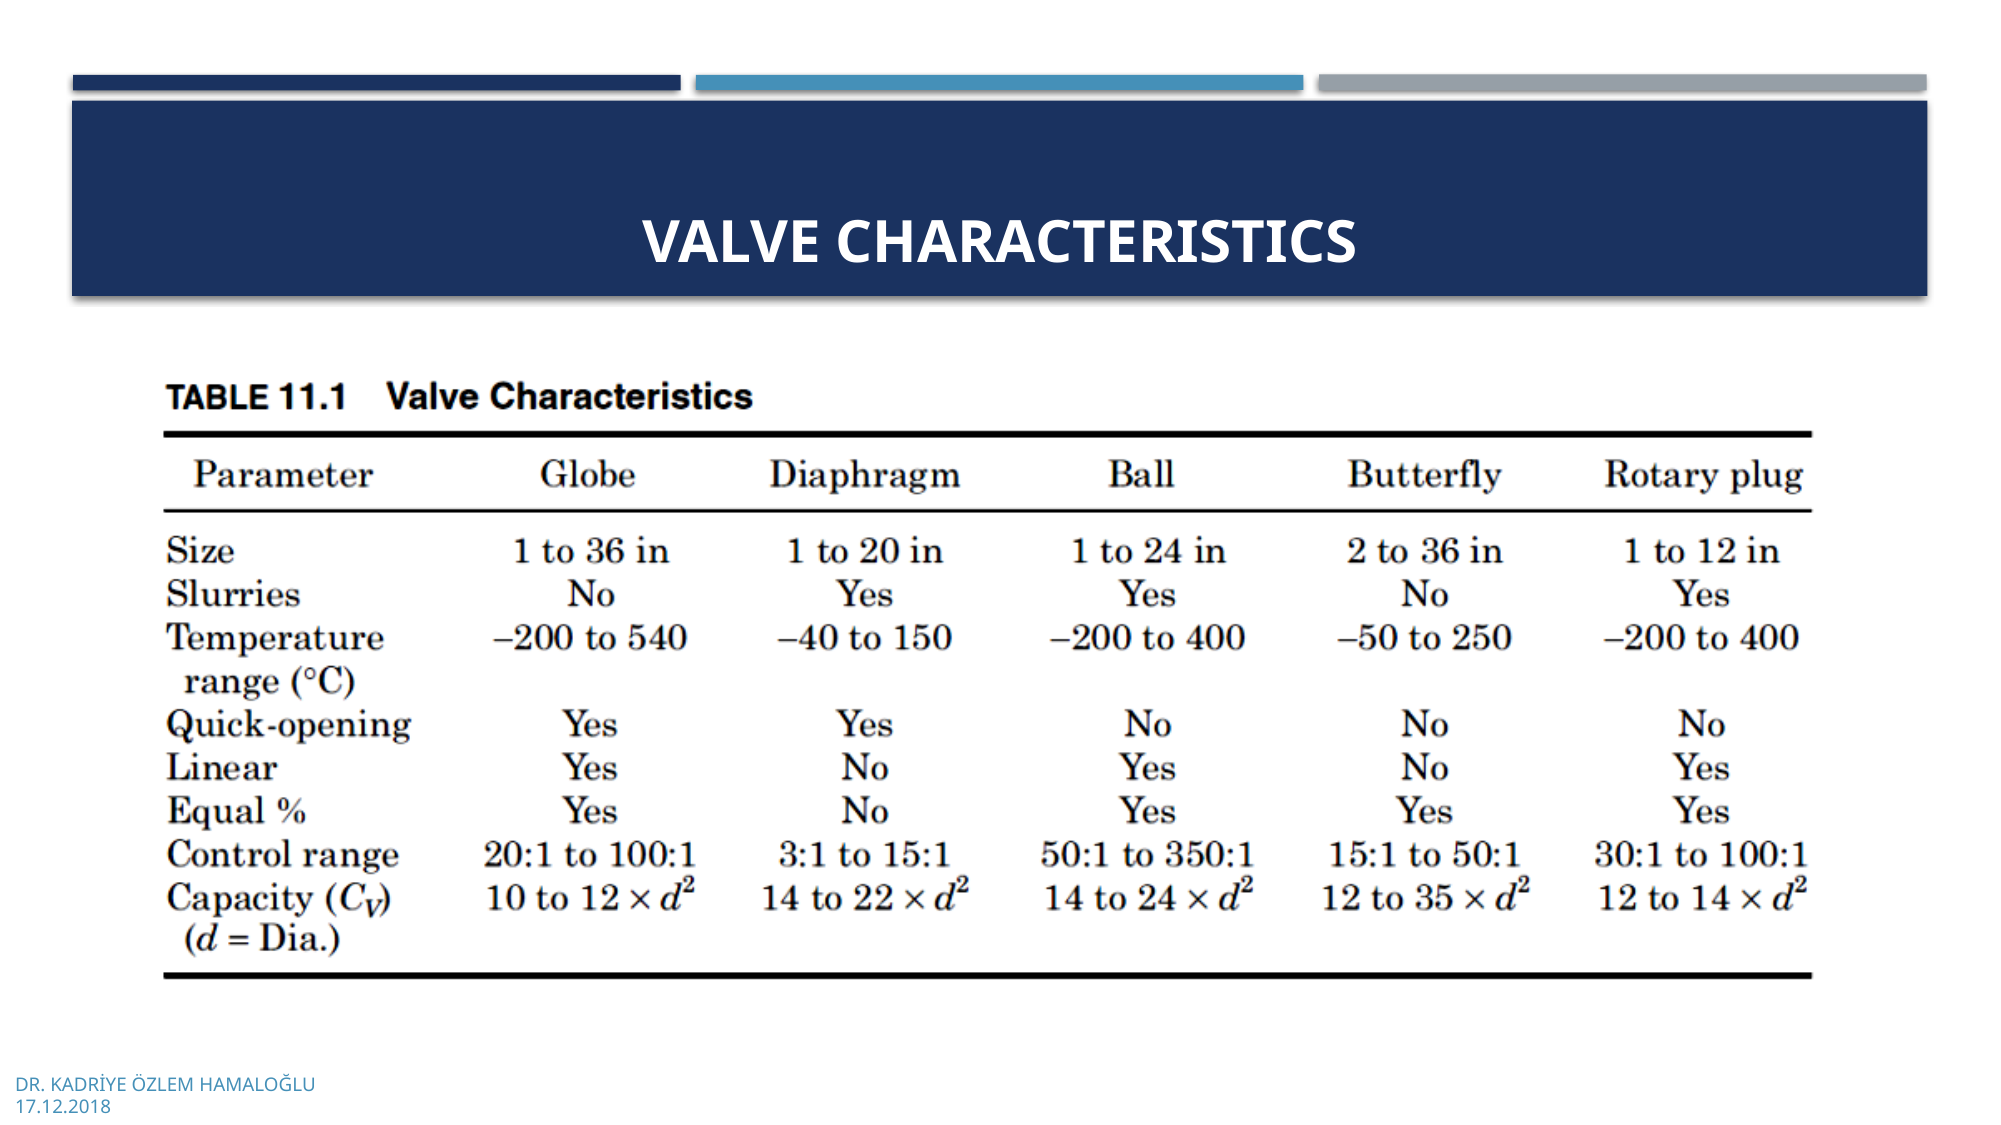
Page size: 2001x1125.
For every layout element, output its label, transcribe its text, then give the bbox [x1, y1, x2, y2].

picture [78, 315, 1906, 1032]
title Valve characterıstıcs [95, 115, 1905, 282]
footer DR. KADRİYE ÖZLEM HAMALOĞLU 17.12.2018 [0, 1065, 1135, 1125]
